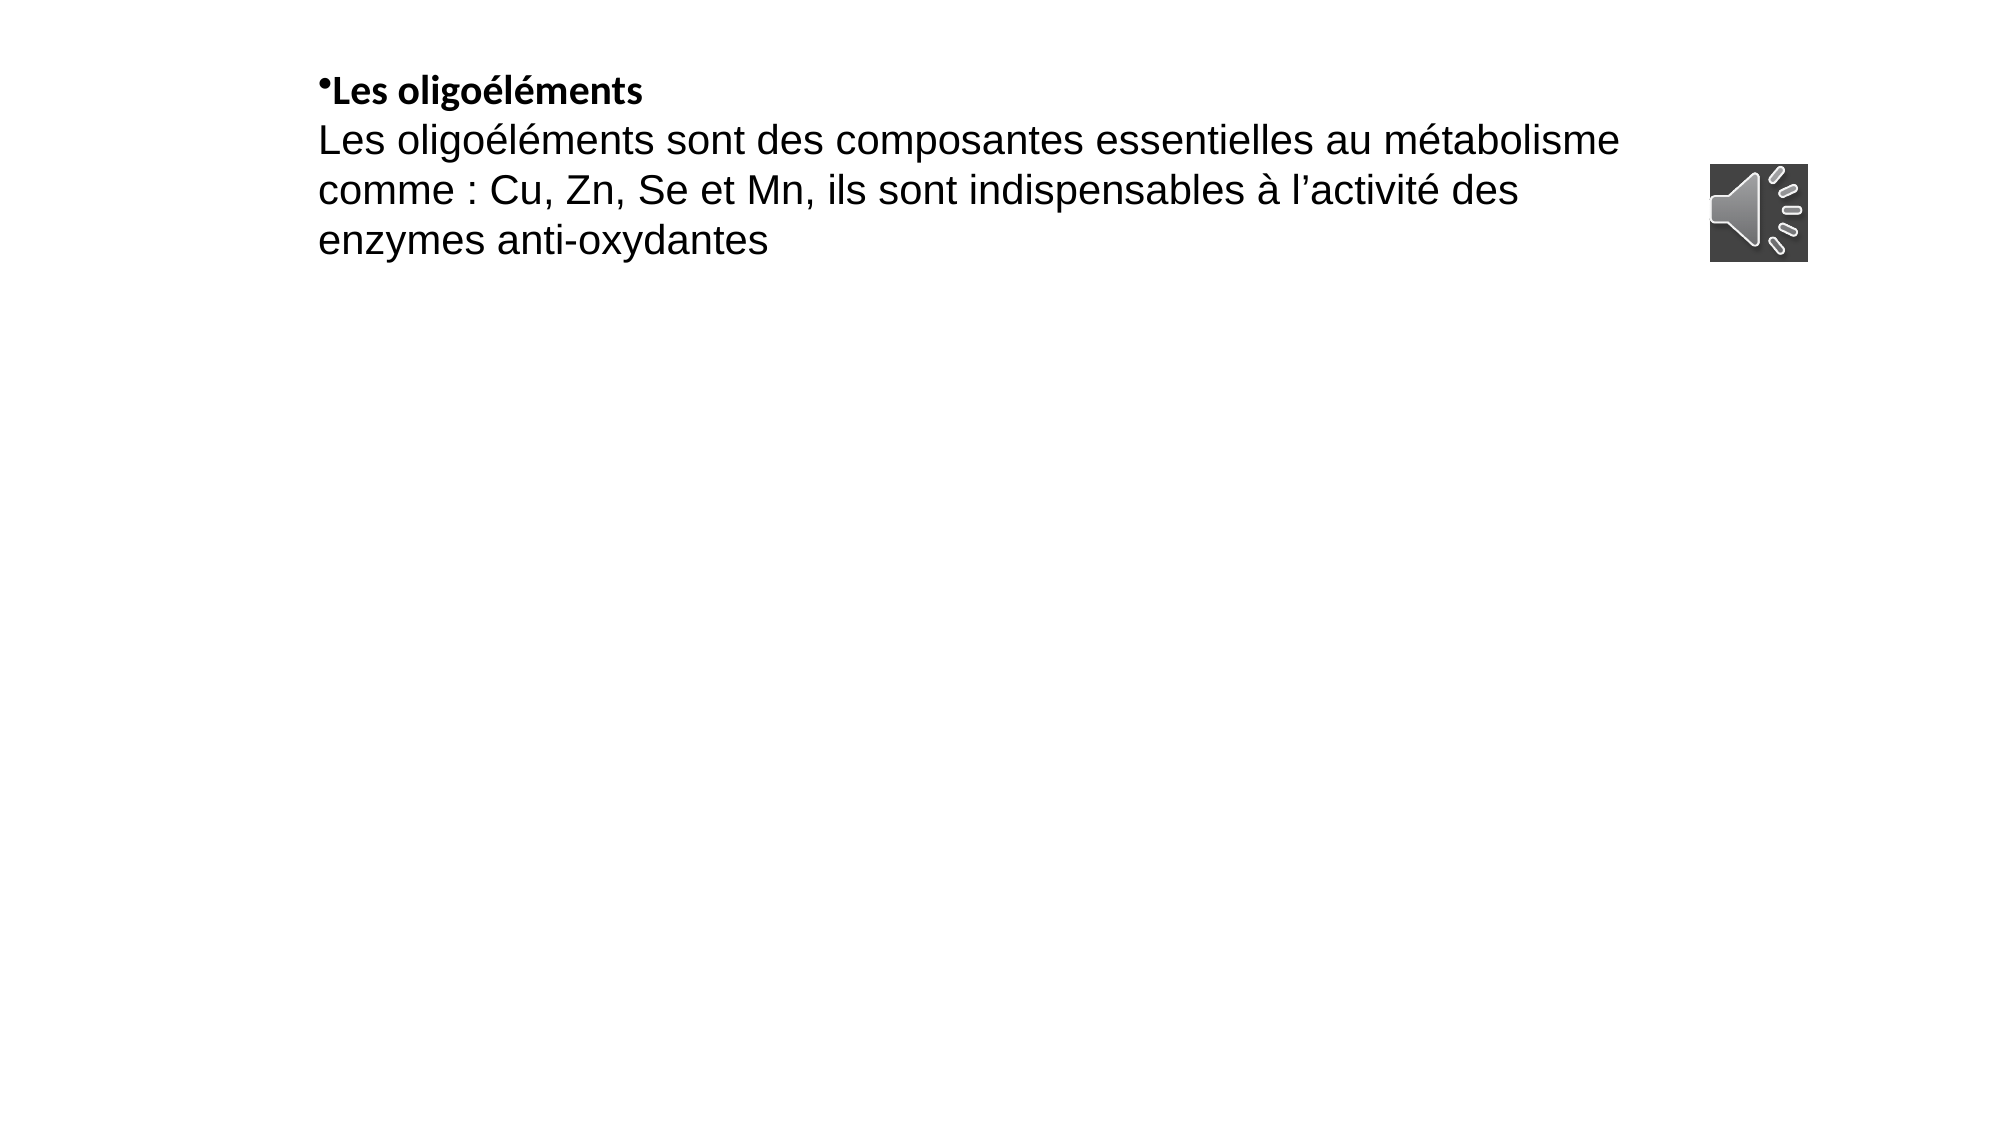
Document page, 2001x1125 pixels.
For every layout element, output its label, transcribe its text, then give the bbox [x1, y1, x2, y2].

picture [1708, 163, 1809, 264]
text_box Les oligoéléments Les oligoéléments sont des composantes essentielles au métabolisme comme : Cu, Zn, Se et Mn, ils sont indispensables à l’activité des enzymes anti-oxydantes [303, 55, 1709, 271]
